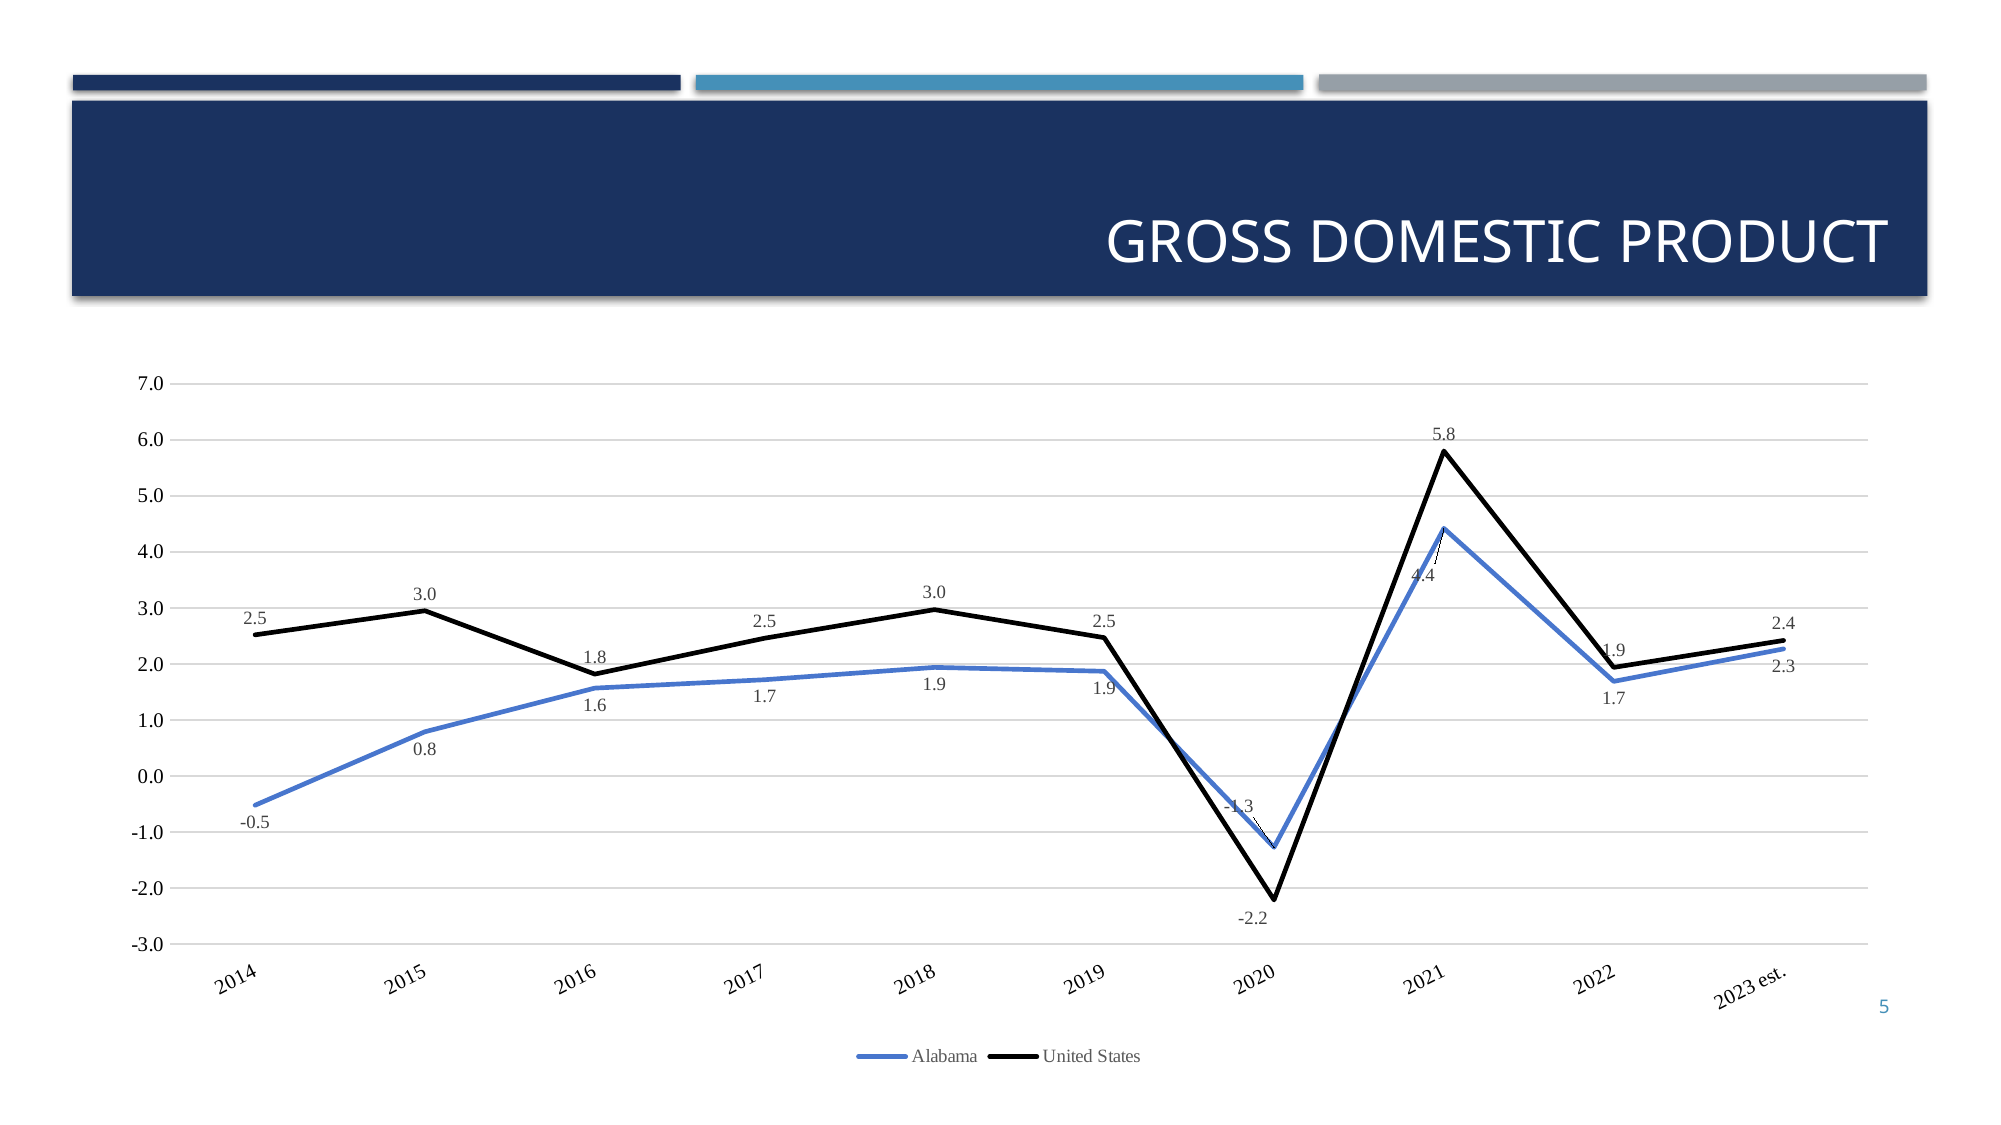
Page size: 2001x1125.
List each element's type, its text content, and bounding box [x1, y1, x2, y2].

chart [94, 357, 1906, 1075]
title Gross domestic product [95, 115, 1905, 282]
